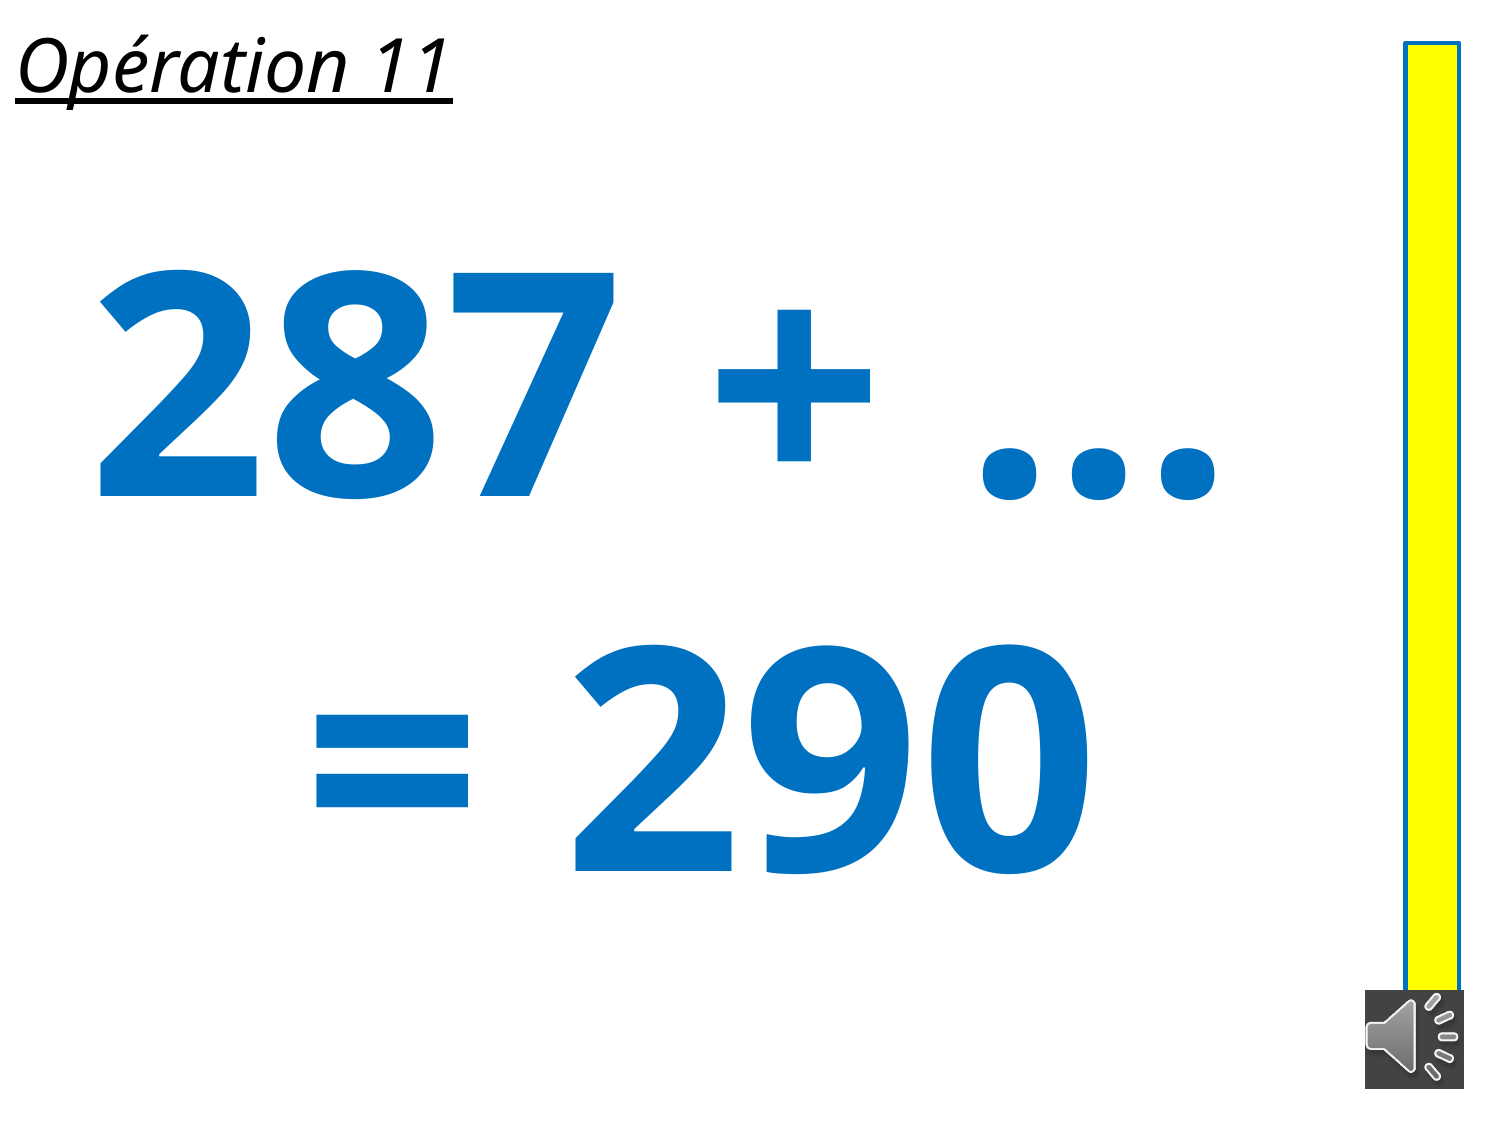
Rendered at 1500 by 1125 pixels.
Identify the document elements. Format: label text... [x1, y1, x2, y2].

text_box [1403, 41, 1461, 987]
picture [1364, 989, 1465, 1090]
text_box 287 + … = 290 [0, 176, 1403, 941]
title Opération 11 [0, 0, 502, 126]
